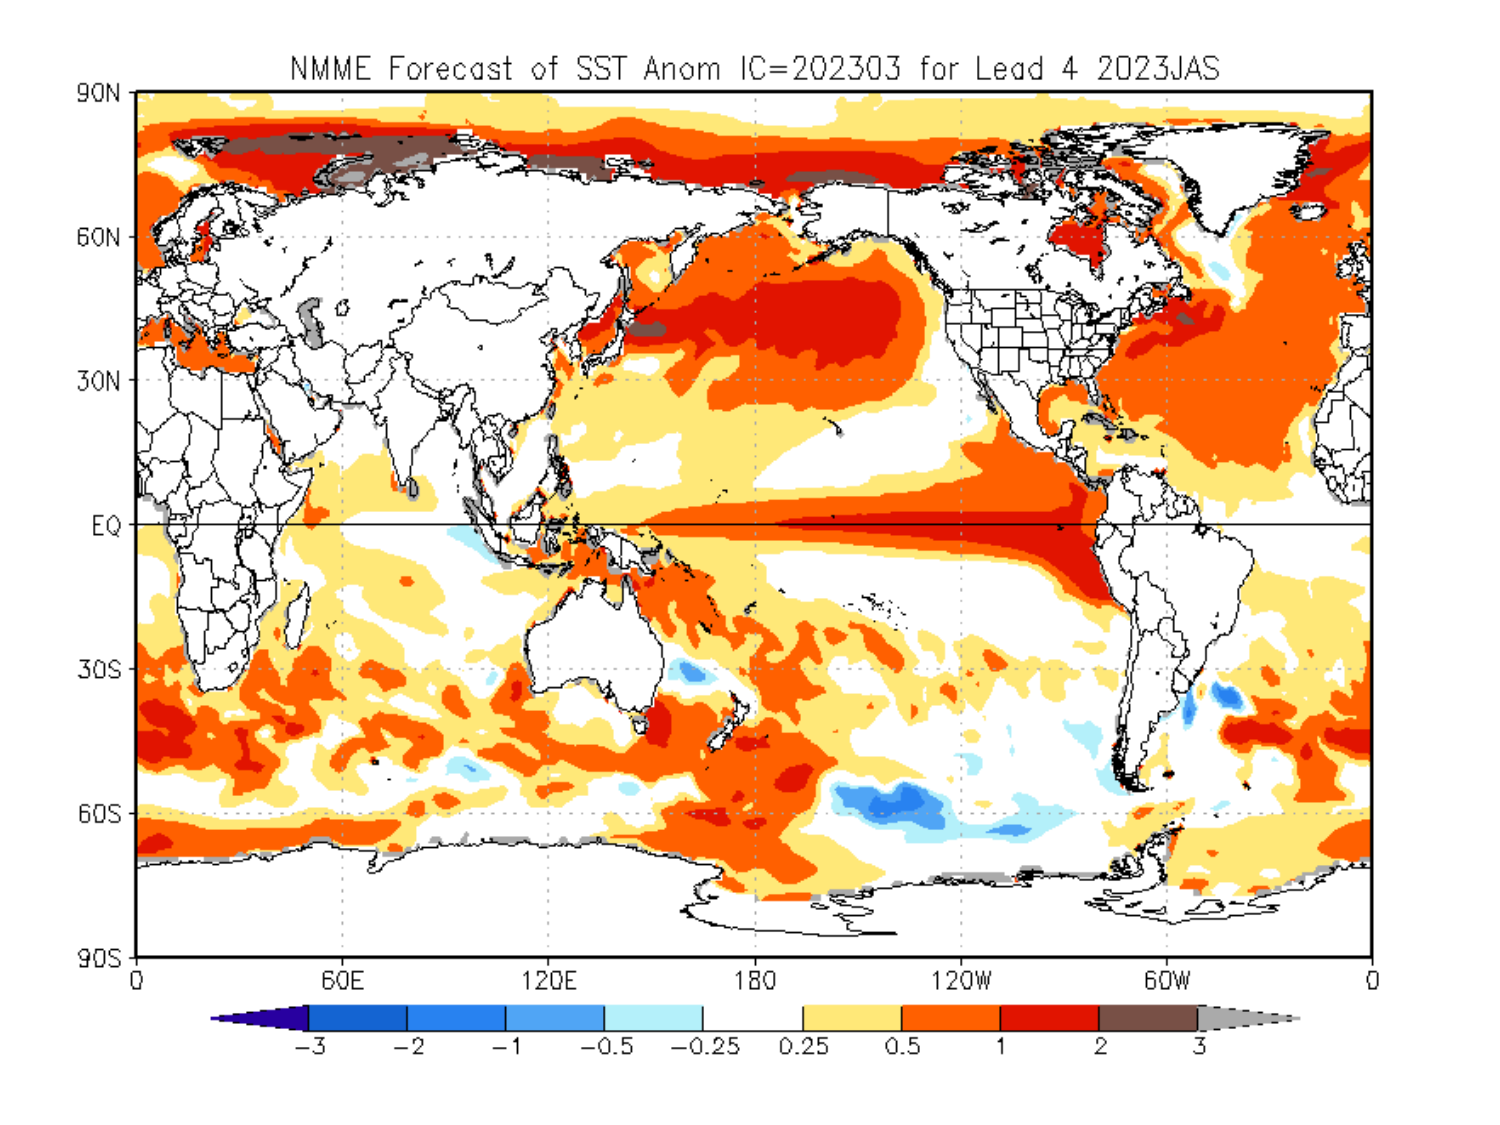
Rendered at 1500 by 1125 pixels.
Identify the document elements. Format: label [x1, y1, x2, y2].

picture [74, 29, 1435, 1081]
